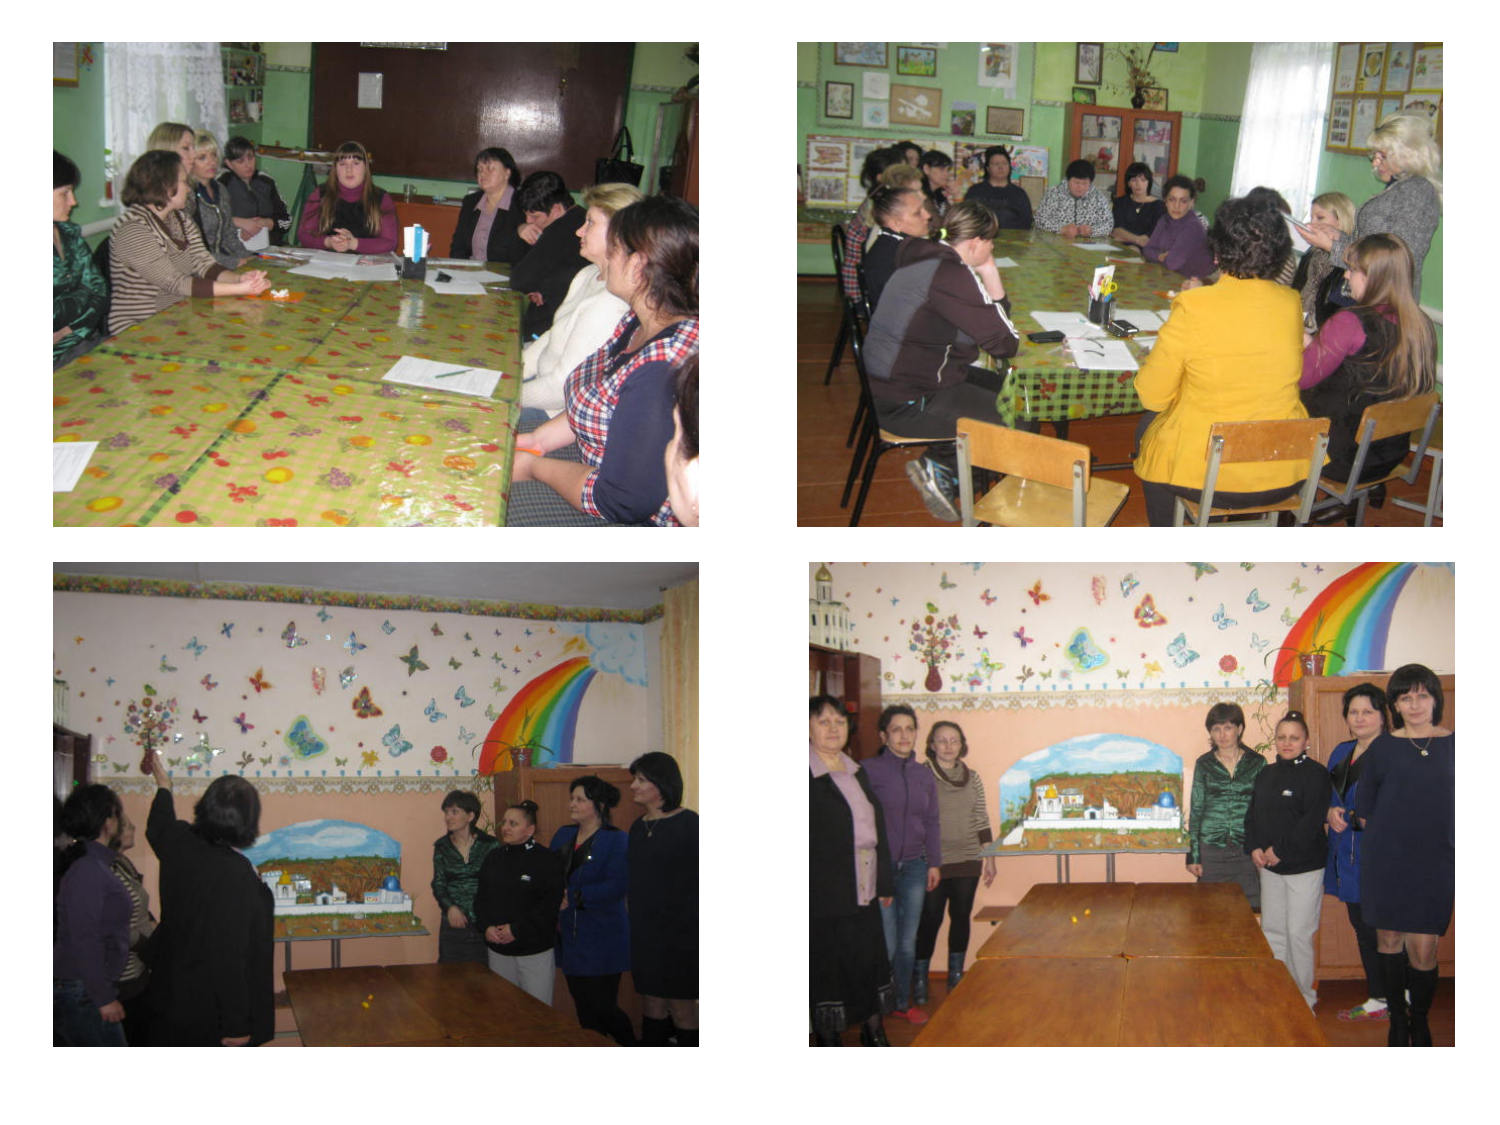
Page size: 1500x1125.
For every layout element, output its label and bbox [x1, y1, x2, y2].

picture [52, 42, 700, 528]
picture [796, 42, 1444, 528]
picture [808, 562, 1456, 1048]
picture [52, 562, 700, 1048]
